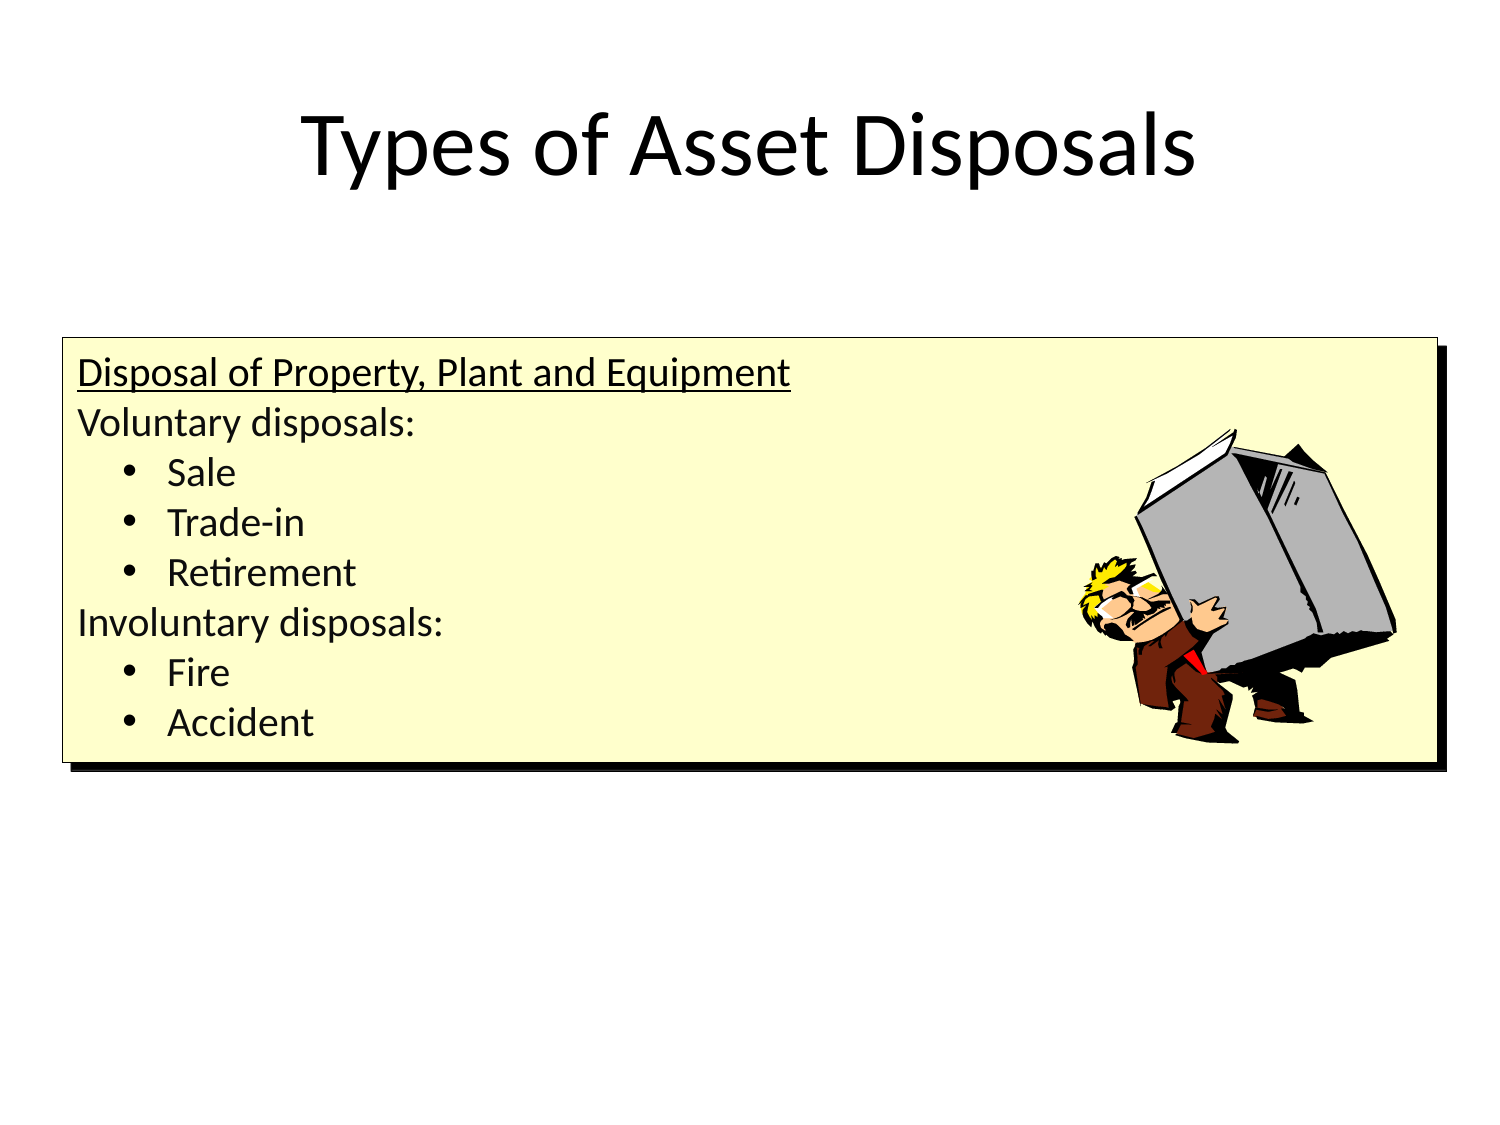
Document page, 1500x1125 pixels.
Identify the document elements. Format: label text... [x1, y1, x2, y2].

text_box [62, 337, 1438, 763]
title Types of Asset Disposals [75, 45, 1425, 233]
